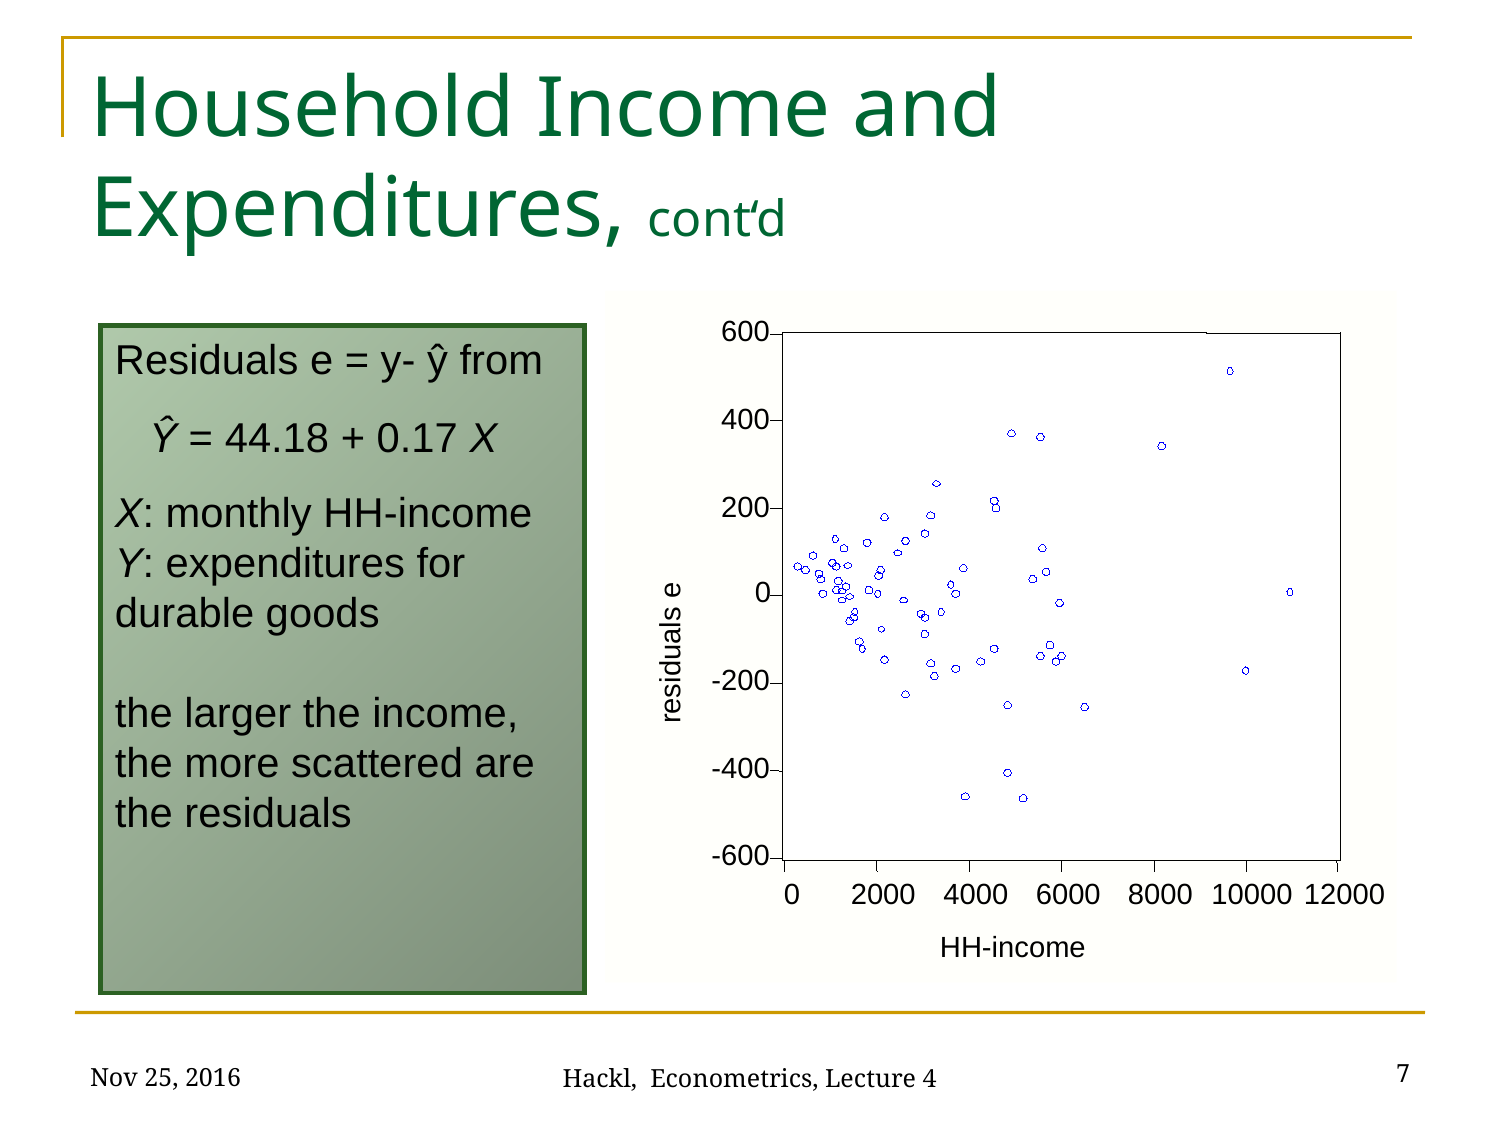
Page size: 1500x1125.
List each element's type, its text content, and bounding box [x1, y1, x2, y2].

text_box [604, 290, 1397, 983]
text_box Residuals e = y- ŷ from Ŷ = 44.18 + 0.17 X X: monthly HH-income Y: expenditures for durable goods the larger the income, the more scattered are the residuals [100, 325, 585, 993]
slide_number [74, 1023, 426, 1100]
slide_number 7 [1074, 1023, 1426, 1100]
title Household Income and Expenditures, cont‘d [74, 45, 1426, 233]
footer Hackl, Econometrics, Lecture 4 [512, 1024, 988, 1101]
